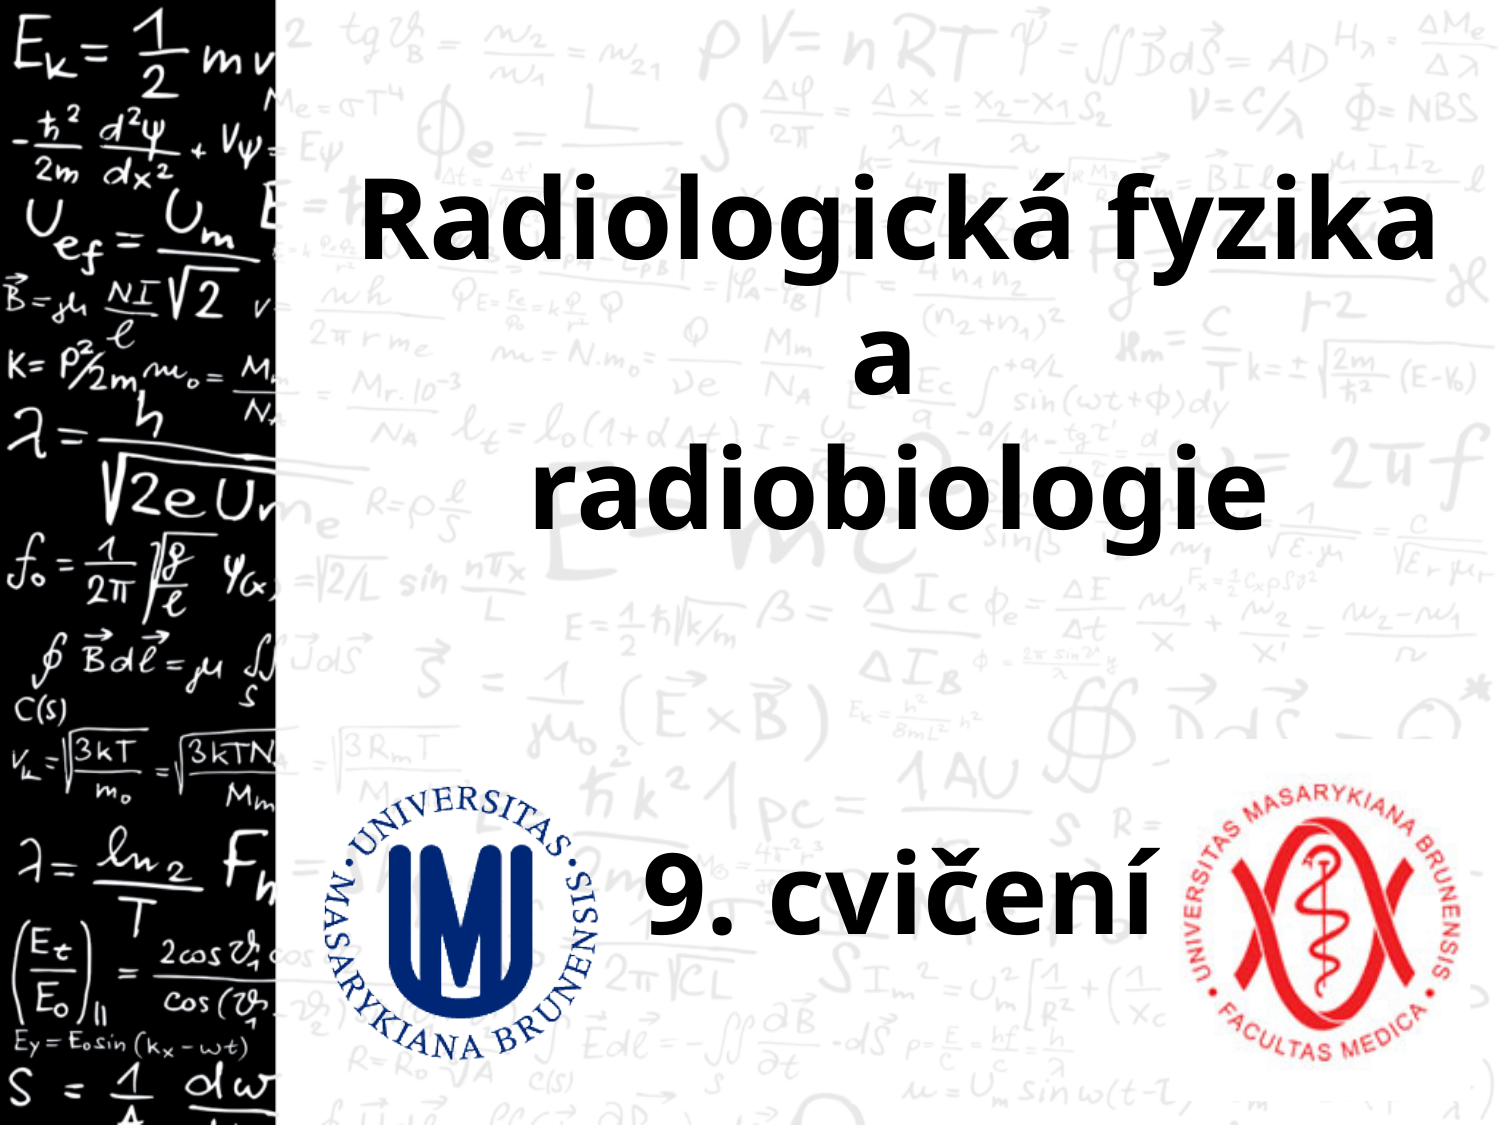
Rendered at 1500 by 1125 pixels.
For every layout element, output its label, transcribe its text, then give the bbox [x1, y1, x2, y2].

title Radiologická fyzika a radiobiologie 9. cvičení [336, 125, 1462, 965]
picture [0, 0, 1500, 1125]
